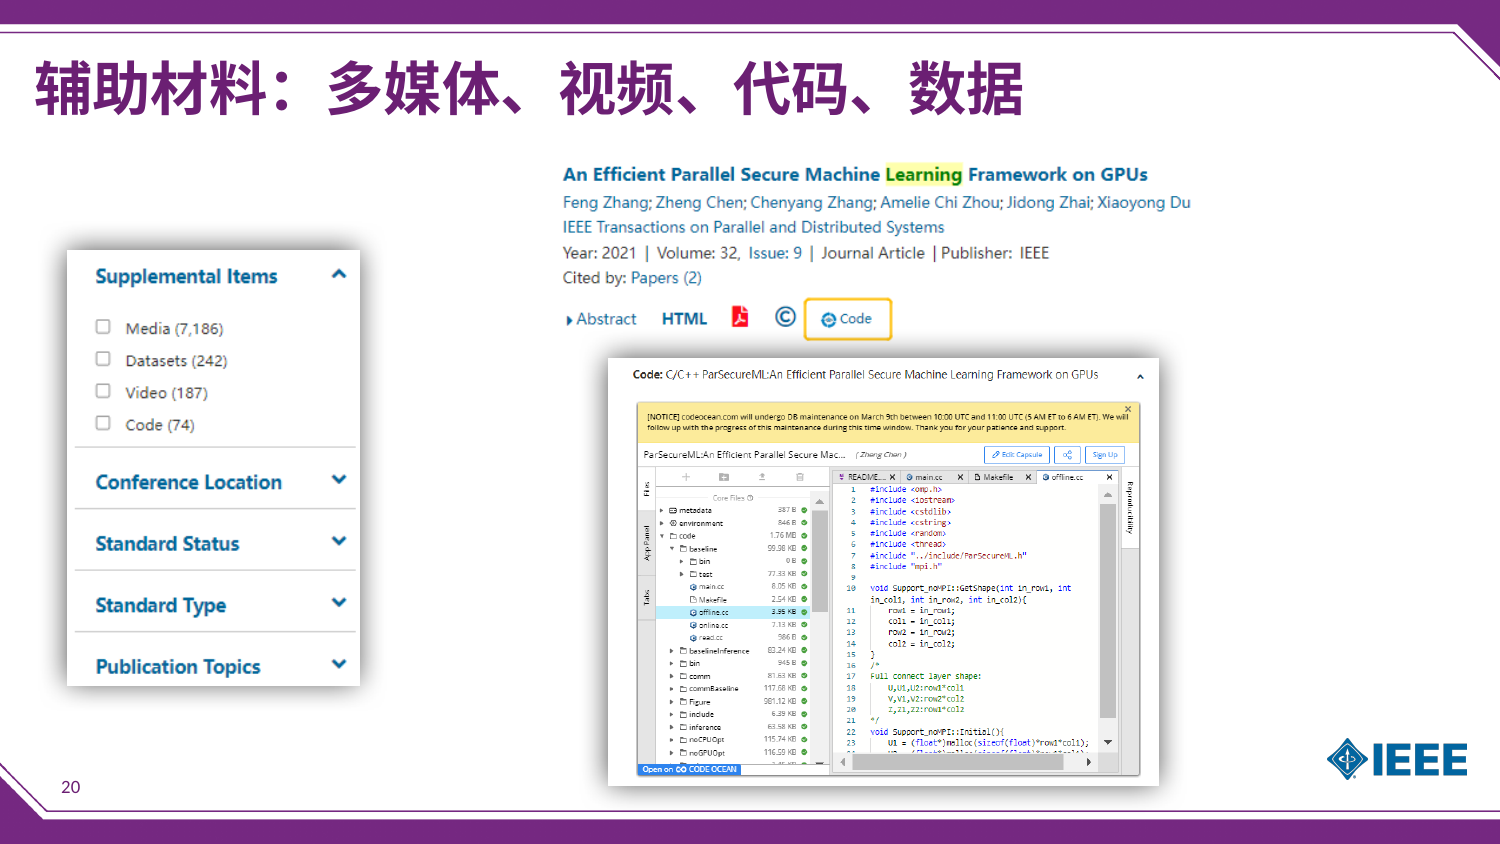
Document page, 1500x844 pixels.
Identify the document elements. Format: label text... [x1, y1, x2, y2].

picture [1327, 738, 1467, 760]
picture [0, 0, 1500, 83]
picture [554, 155, 1214, 354]
text_box 辅助材料：多媒体、视频、代码、数据 [19, 44, 1090, 130]
picture [0, 358, 1500, 844]
picture [67, 250, 360, 686]
slide_number 20 [46, 763, 127, 809]
